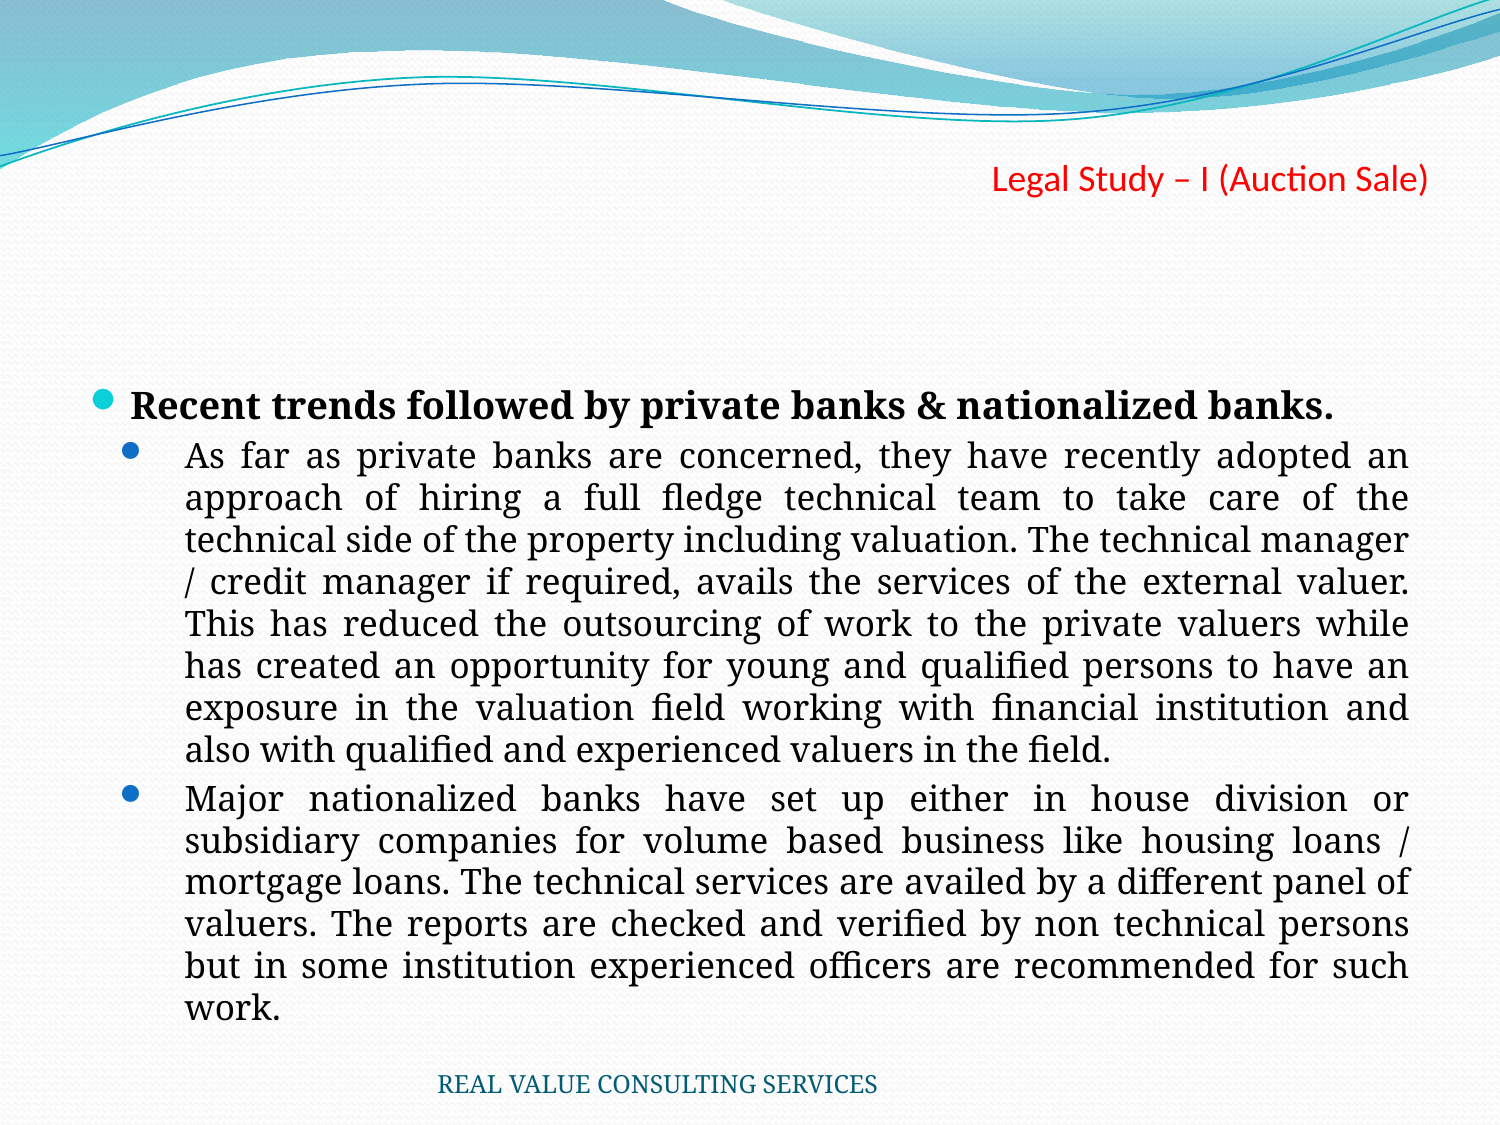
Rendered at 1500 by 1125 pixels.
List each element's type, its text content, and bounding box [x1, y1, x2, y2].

footer REAL VALUE CONSULTING SERVICES [437, 1042, 988, 1103]
title Legal Study – I (Auction Sale) [75, 115, 1430, 200]
list Recent trends followed by private banks & nationalized banks. As far as private banks are concerned, they have recently adopted an approach of hiring a full fledge technical team to take care of the technical side of the property including valuation. The technical manager / credit manager if required, avails the services of the external valuer. This has reduced the outsourcing of work to the private valuers while has created an opportunity for young and qualified persons to have an exposure in the valuation field working with financial institution and also with qualified and experienced valuers in the field. Major nationalized banks have set up either in house division or subsidiary companies for volume based business like housing loans / mortgage loans. The technical services are availed by a different panel of valuers. The reports are checked and verified by non technical persons but in some institution experienced officers are recommended for such work. [75, 317, 1425, 1038]
